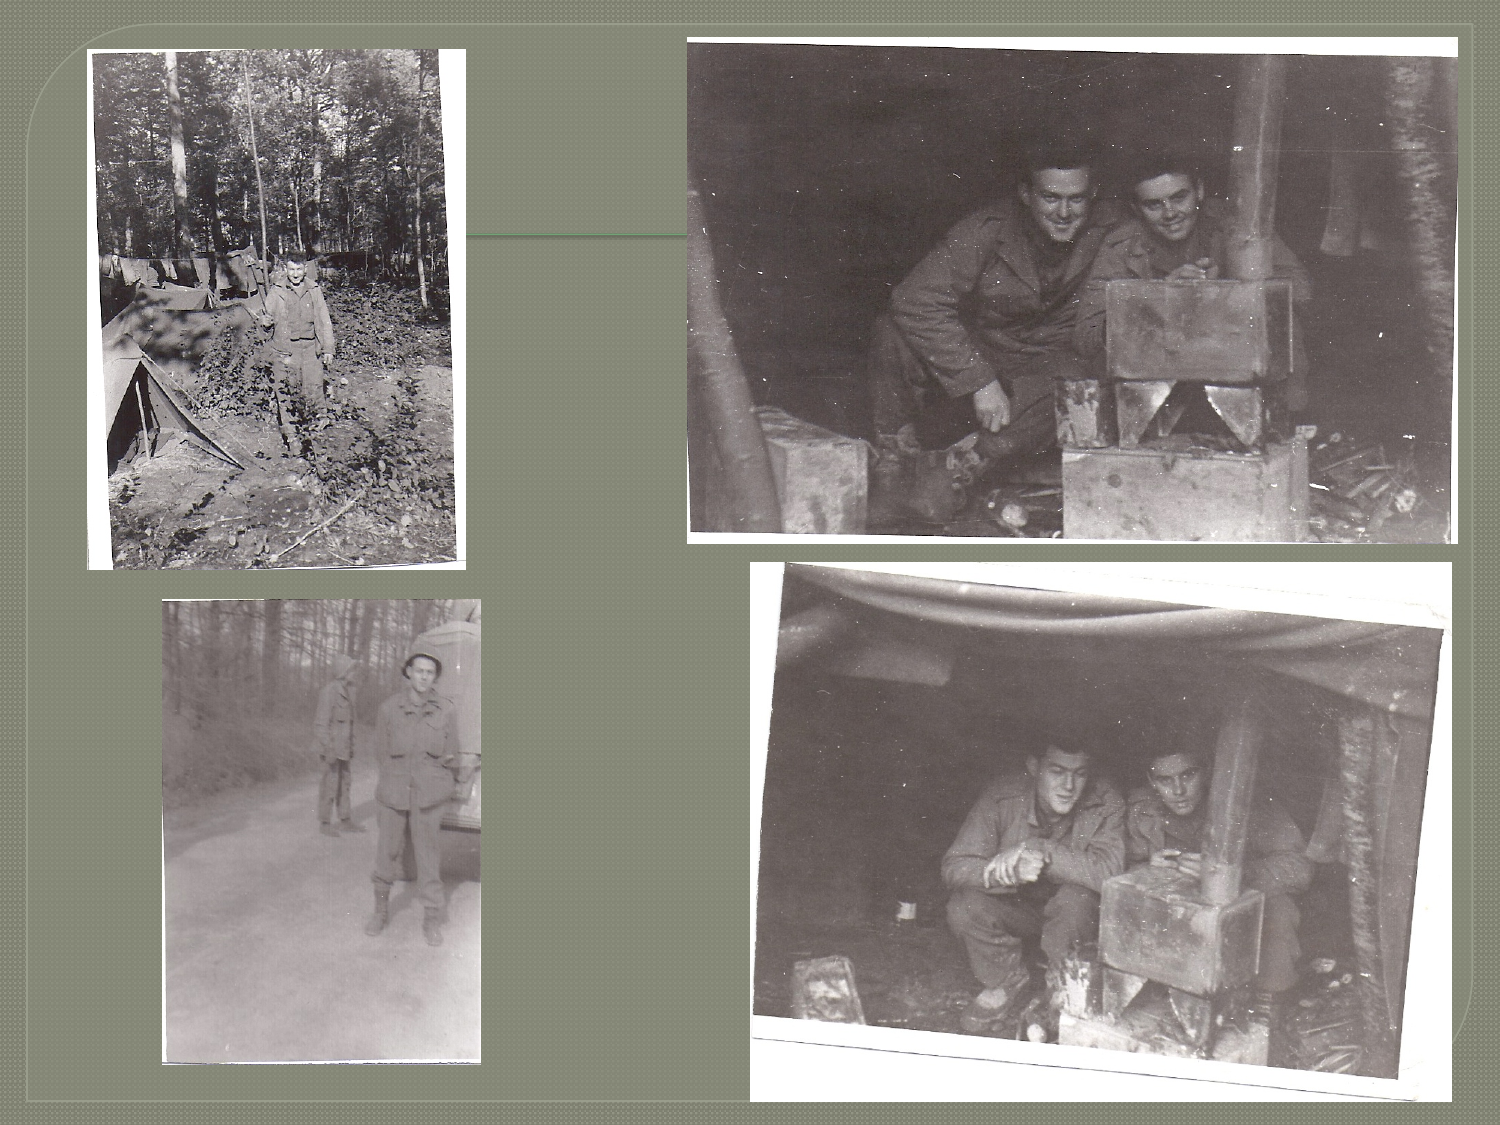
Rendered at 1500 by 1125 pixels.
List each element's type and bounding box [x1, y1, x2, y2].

picture [687, 37, 1458, 544]
list [87, 49, 466, 570]
picture [749, 562, 1453, 1102]
picture [162, 599, 481, 1065]
